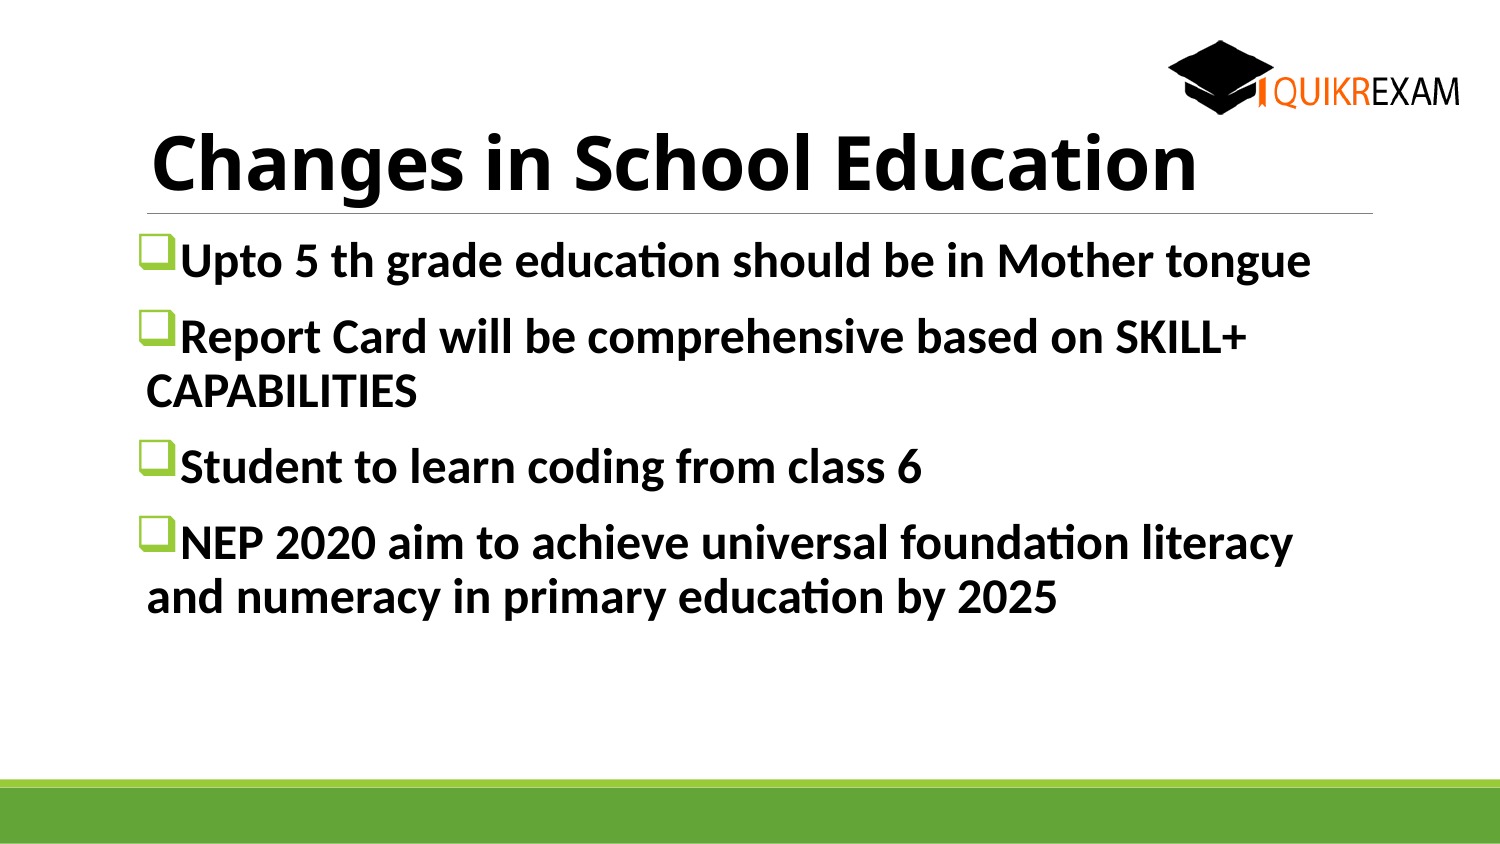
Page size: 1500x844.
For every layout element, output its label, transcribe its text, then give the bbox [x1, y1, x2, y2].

list Upto 5 th grade education should be in Mother tongue Report Card will be comprehensive based on SKILL+ CAPABILITIES Student to learn coding from class 6 NEP 2020 aim to achieve universal foundation literacy and numeracy in primary education by 2025 [135, 227, 1373, 723]
picture [1157, 33, 1472, 121]
title Changes in School Education [135, 35, 1373, 214]
